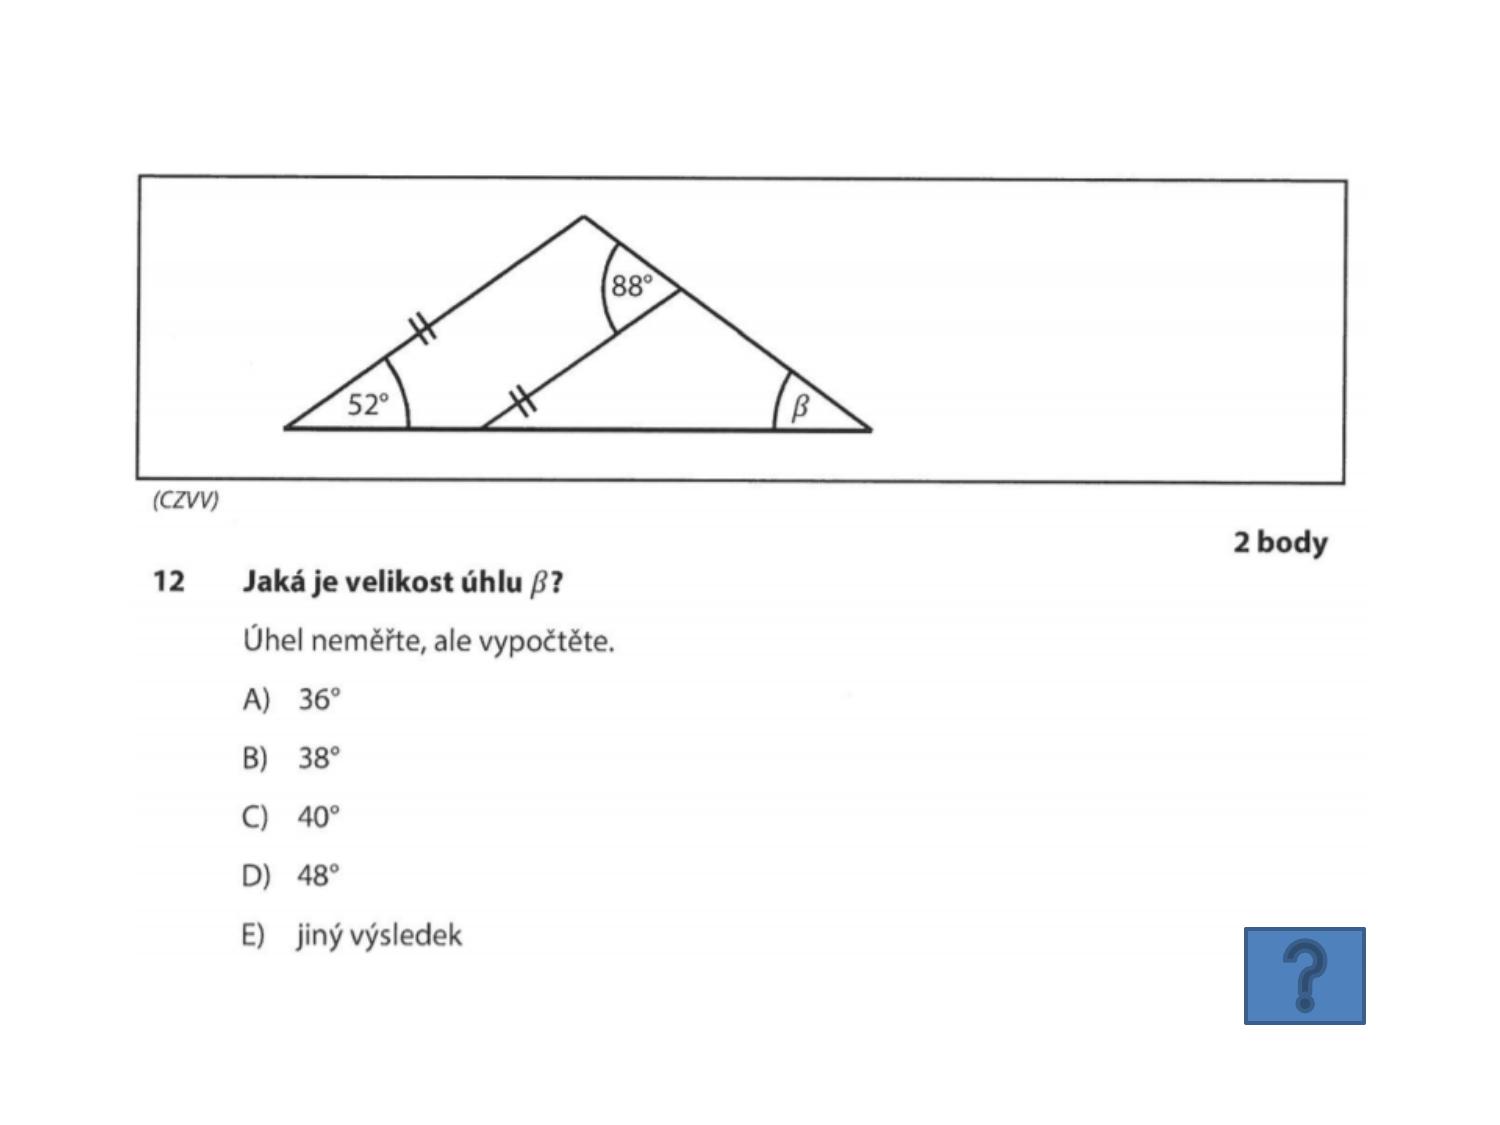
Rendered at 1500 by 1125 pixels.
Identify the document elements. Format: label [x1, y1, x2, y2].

text_box [1244, 972, 1366, 1025]
picture [131, 159, 1369, 965]
